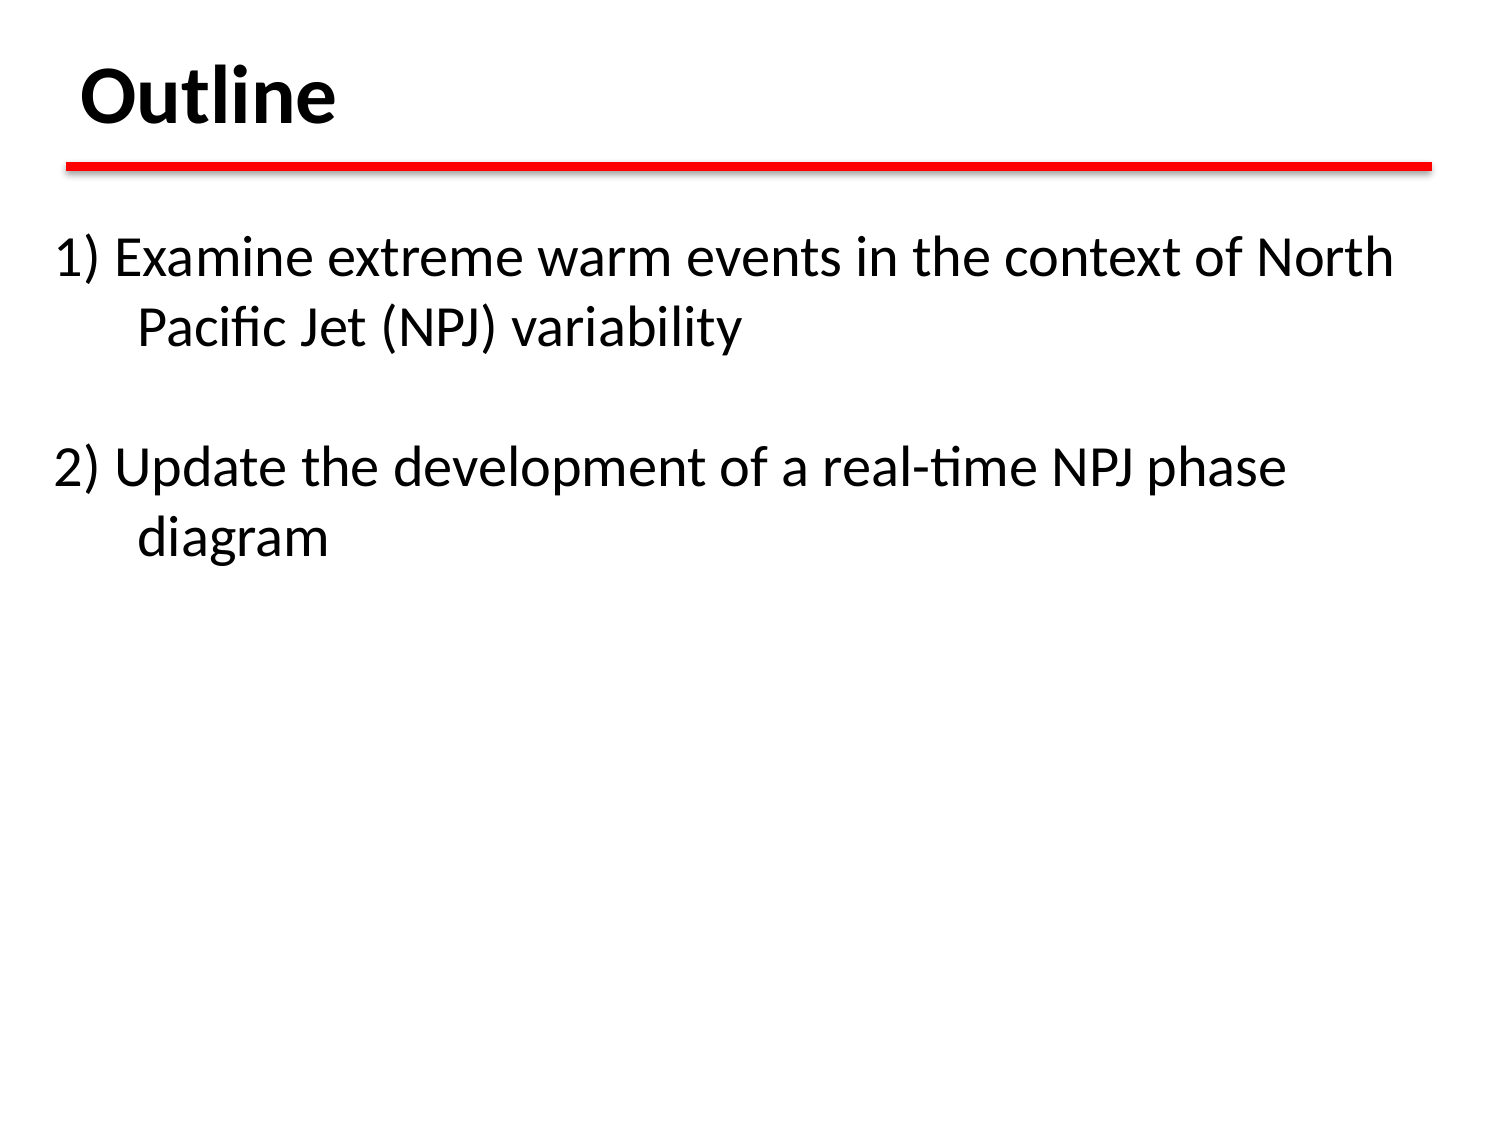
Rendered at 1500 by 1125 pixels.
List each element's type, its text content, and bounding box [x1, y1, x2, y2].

text_box 1) Examine extreme warm events in the context of North Pacific Jet (NPJ) variability 2) Update the development of a real-time NPJ phase diagram [39, 210, 1475, 576]
text_box Outline [65, 32, 1318, 148]
